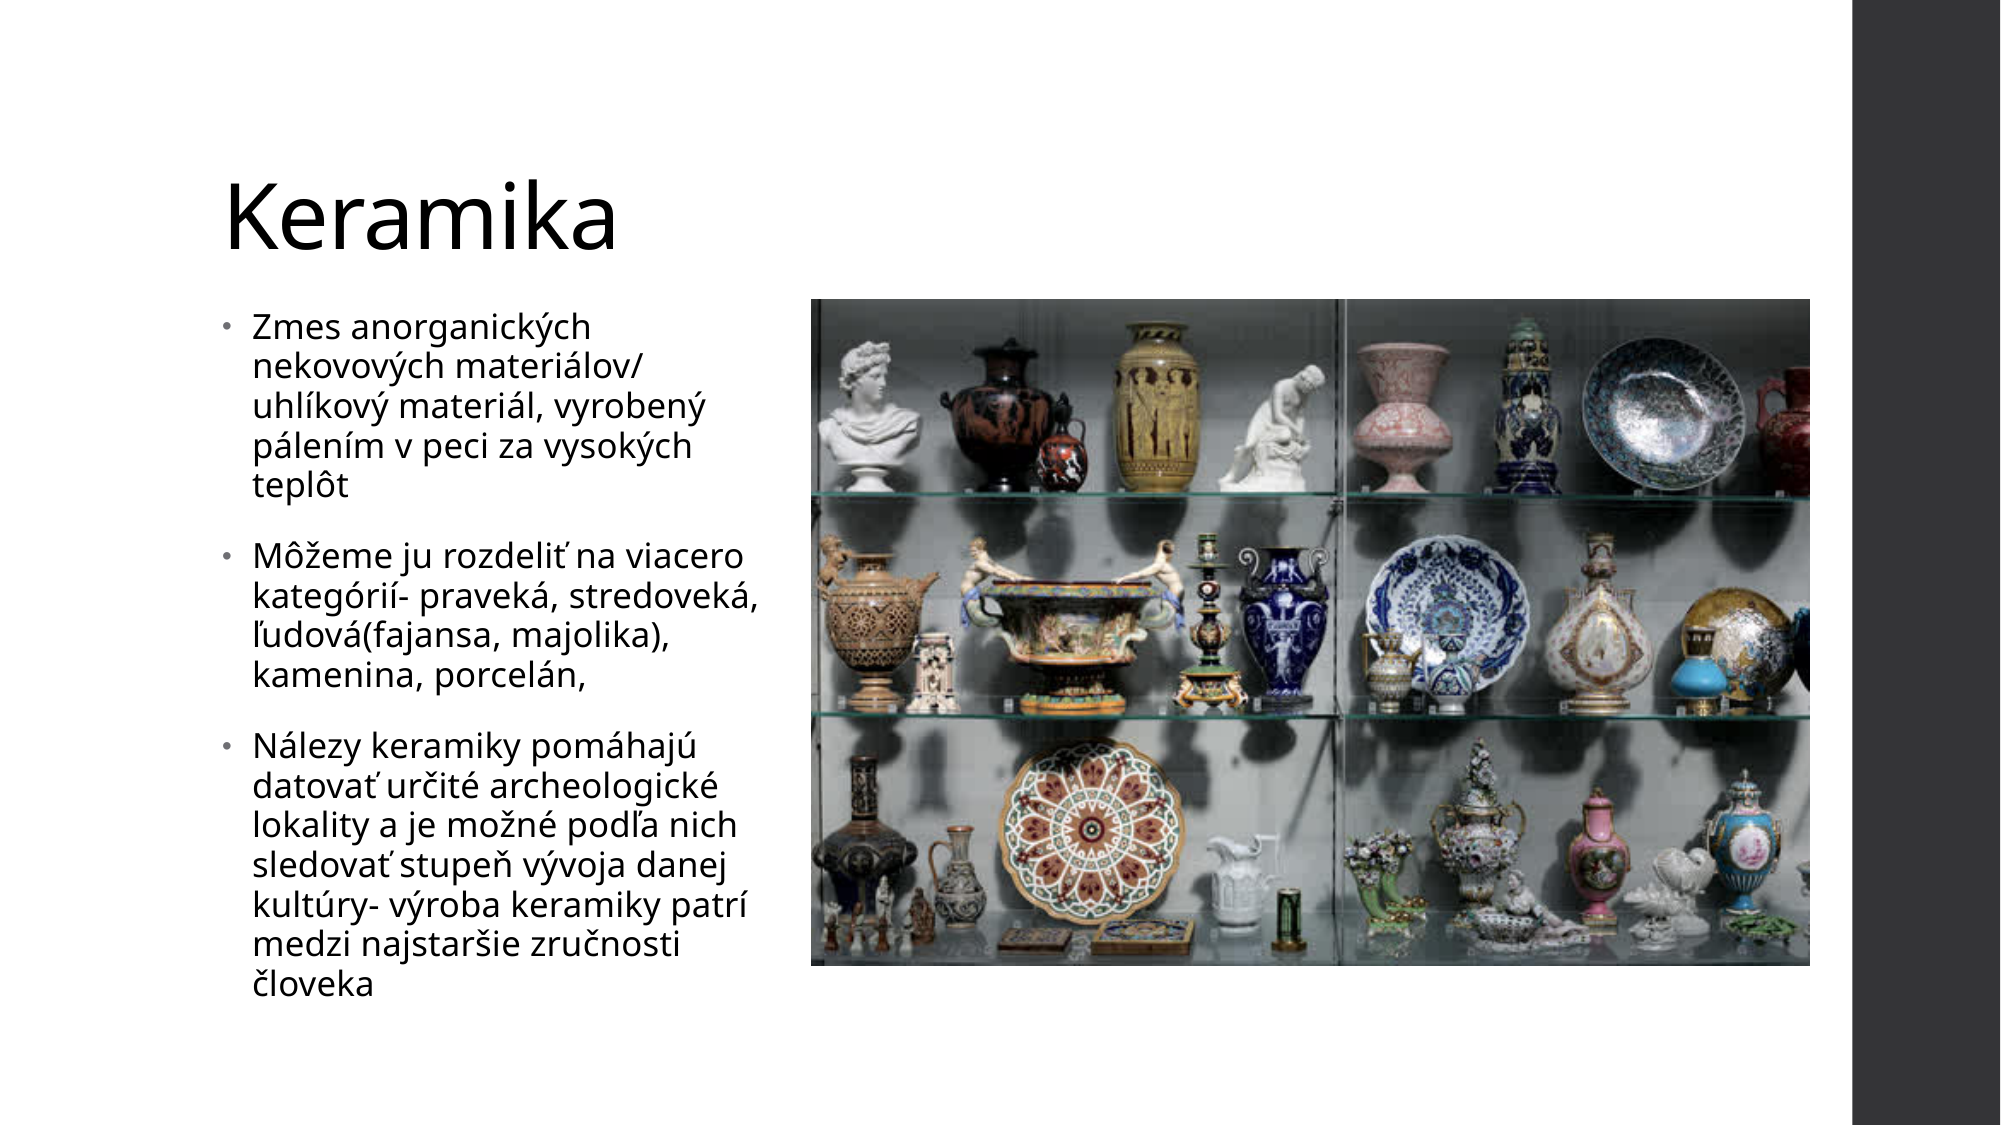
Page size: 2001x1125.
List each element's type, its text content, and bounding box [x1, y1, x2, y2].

list Zmes anorganických nekovových materiálov/ uhlíkový materiál, vyrobený pálením v peci za vysokých teplôt Môžeme ju rozdeliť na viacero kategórií- praveká, stredoveká, ľudová(fajansa, majolika), kamenina, porcelán, Nálezy keramiky pomáhajú datovať určité archeologické lokality a je možné podľa nich sledovať stupeň vývoja danej kultúry- výroba keramiky patrí medzi najstaršie zručnosti človeka [207, 299, 781, 1014]
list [811, 299, 1810, 966]
title Keramika [206, 60, 1797, 278]
